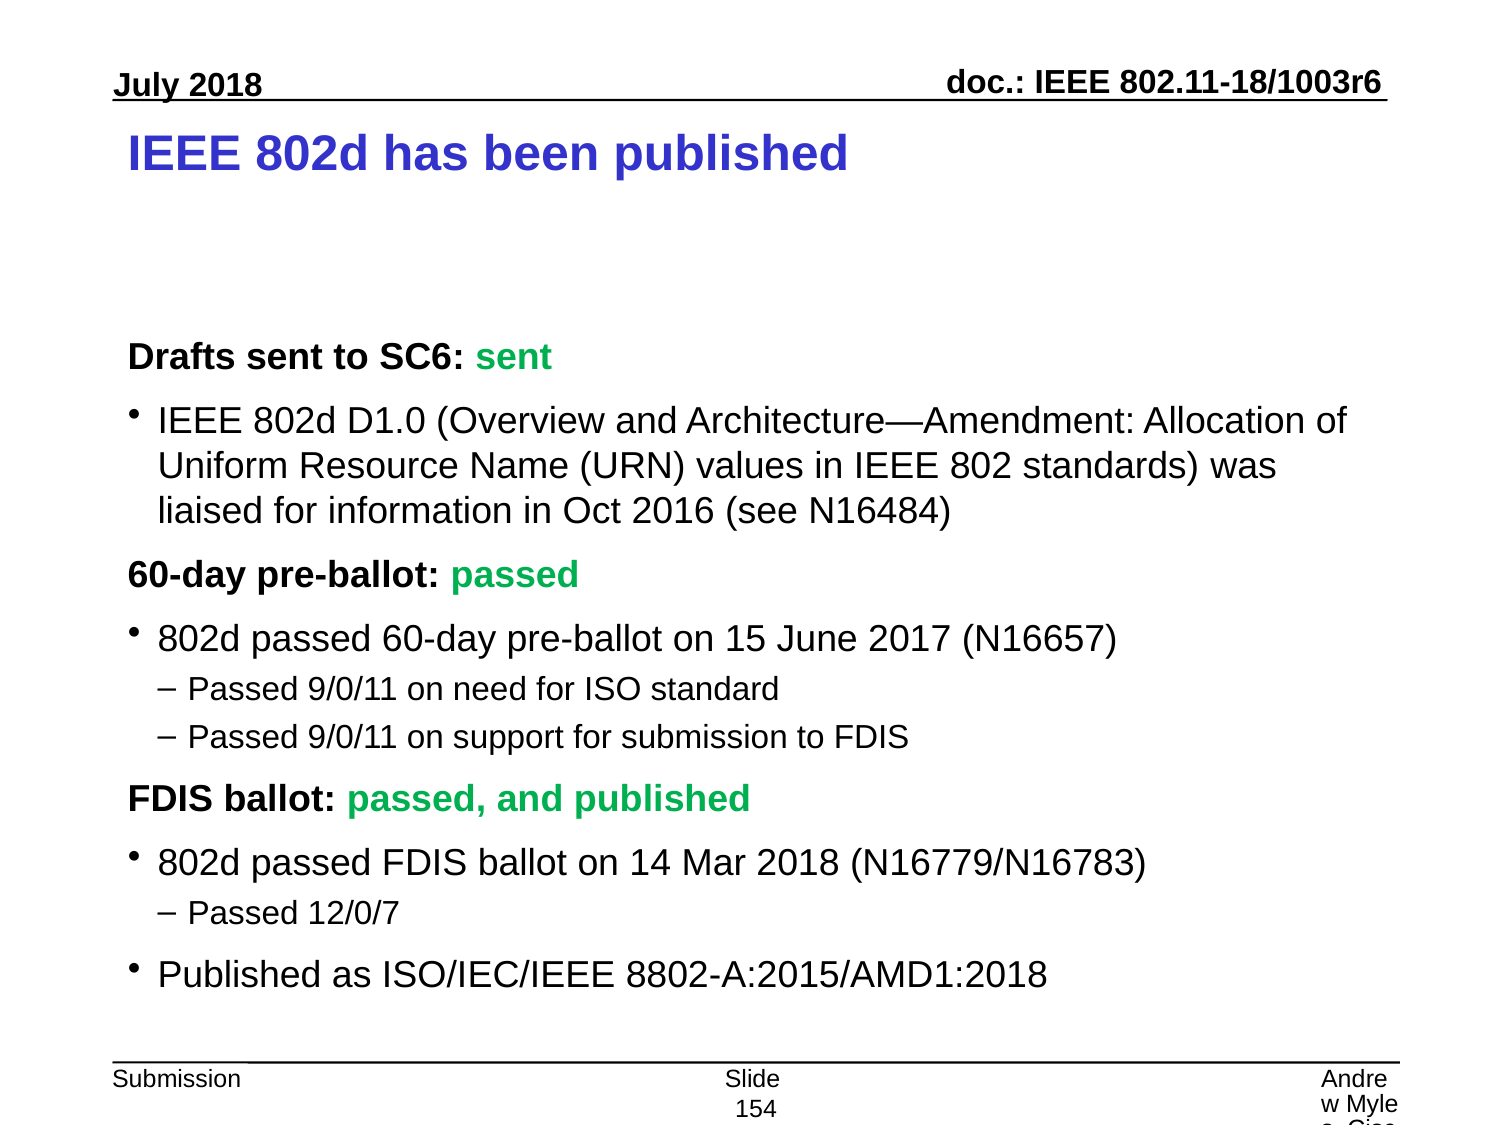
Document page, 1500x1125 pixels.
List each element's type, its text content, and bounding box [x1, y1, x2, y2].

title IEEE 802d has been published [112, 112, 1388, 288]
slide_number Slide 154 [709, 1061, 803, 1093]
footer Andrew Myles, Cisco [1320, 1061, 1402, 1093]
list Drafts sent to SC6: sent IEEE 802d D1.0 (Overview and Architecture—Amendment: Allocation of Uniform Resource Name (URN) values in IEEE 802 standards) was liaised for information in Oct 2016 (see N16484) 60-day pre-ballot: passed 802d passed 60-day pre-ballot on 15 June 2017 (N16657) Passed 9/0/11 on need for ISO standard Passed 9/0/11 on support for submission to FDIS FDIS ballot: passed, and published 802d passed FDIS ballot on 14 Mar 2018 (N16779/N16783) Passed 12/0/7 Published as ISO/IEC/IEEE 8802-A:2015/AMD1:2018 [112, 324, 1388, 1000]
